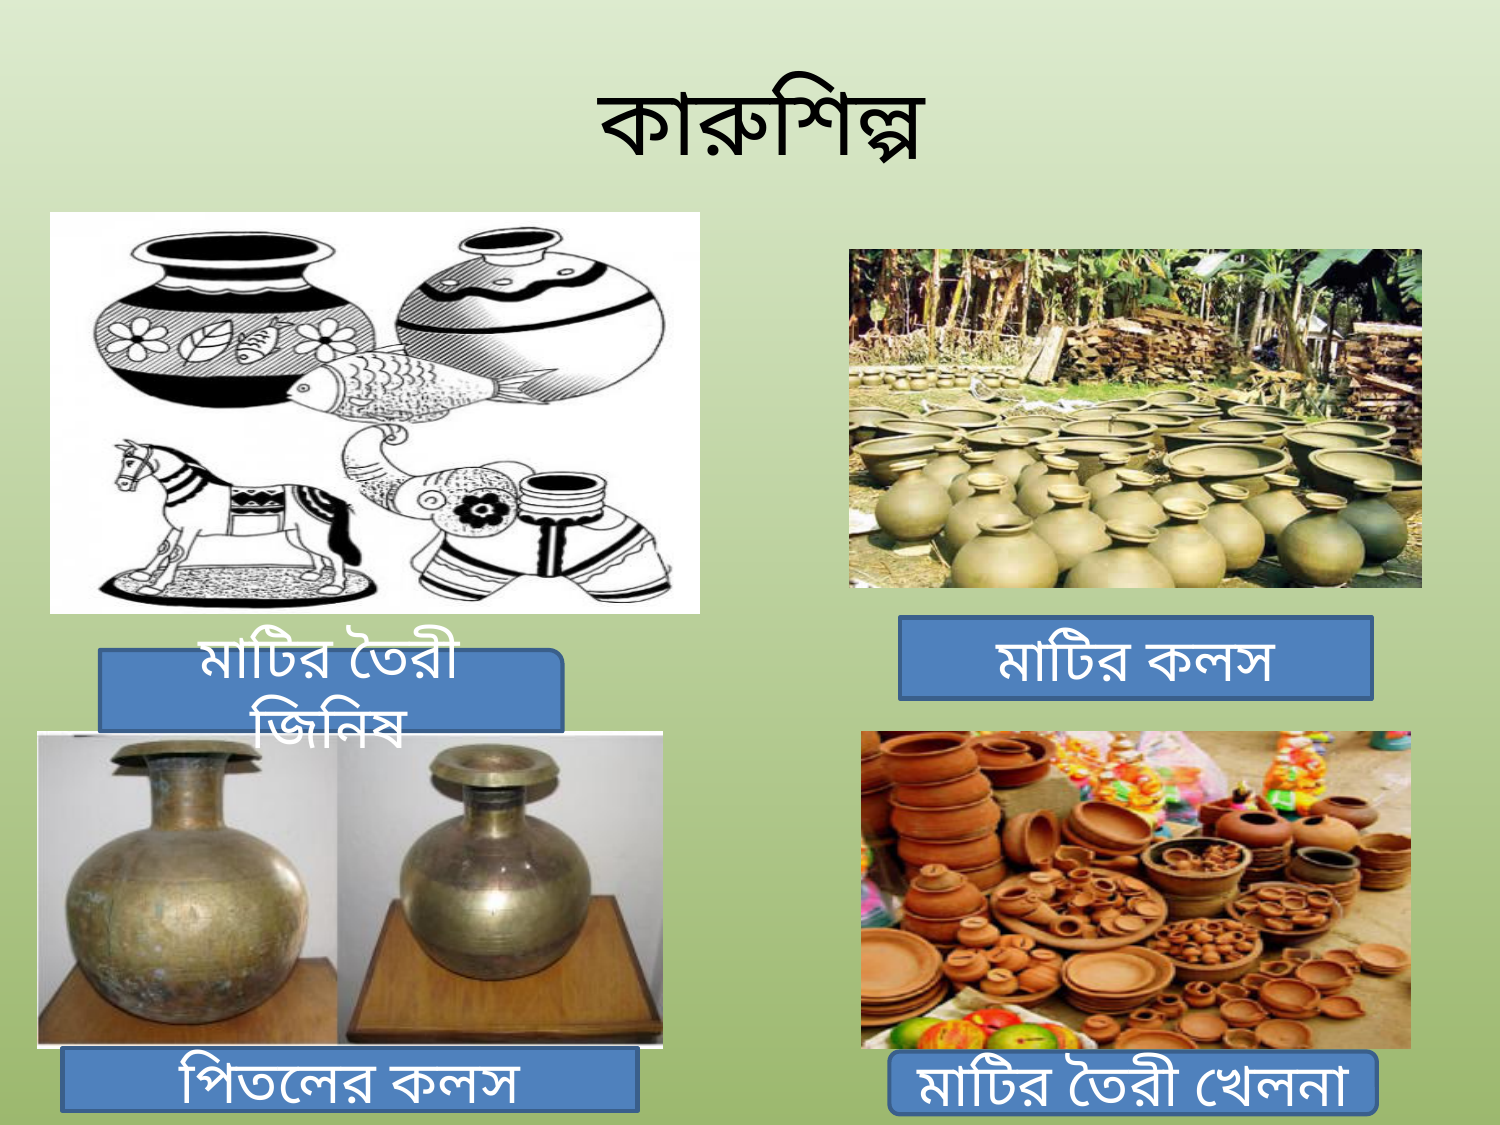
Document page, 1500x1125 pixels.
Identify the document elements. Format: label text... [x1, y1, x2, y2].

text_box মাটির তৈরী জিনিষ [97, 647, 565, 729]
title কারুশিল্প [75, 24, 1425, 213]
text_box মাটির তৈরী খেলনা [887, 1058, 1379, 1117]
picture [849, 249, 1423, 588]
picture [37, 730, 663, 1049]
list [49, 212, 701, 614]
text_box পিতলের কলস [60, 1058, 640, 1113]
text_box মাটির কলস [898, 615, 1374, 701]
picture [860, 730, 1411, 1049]
